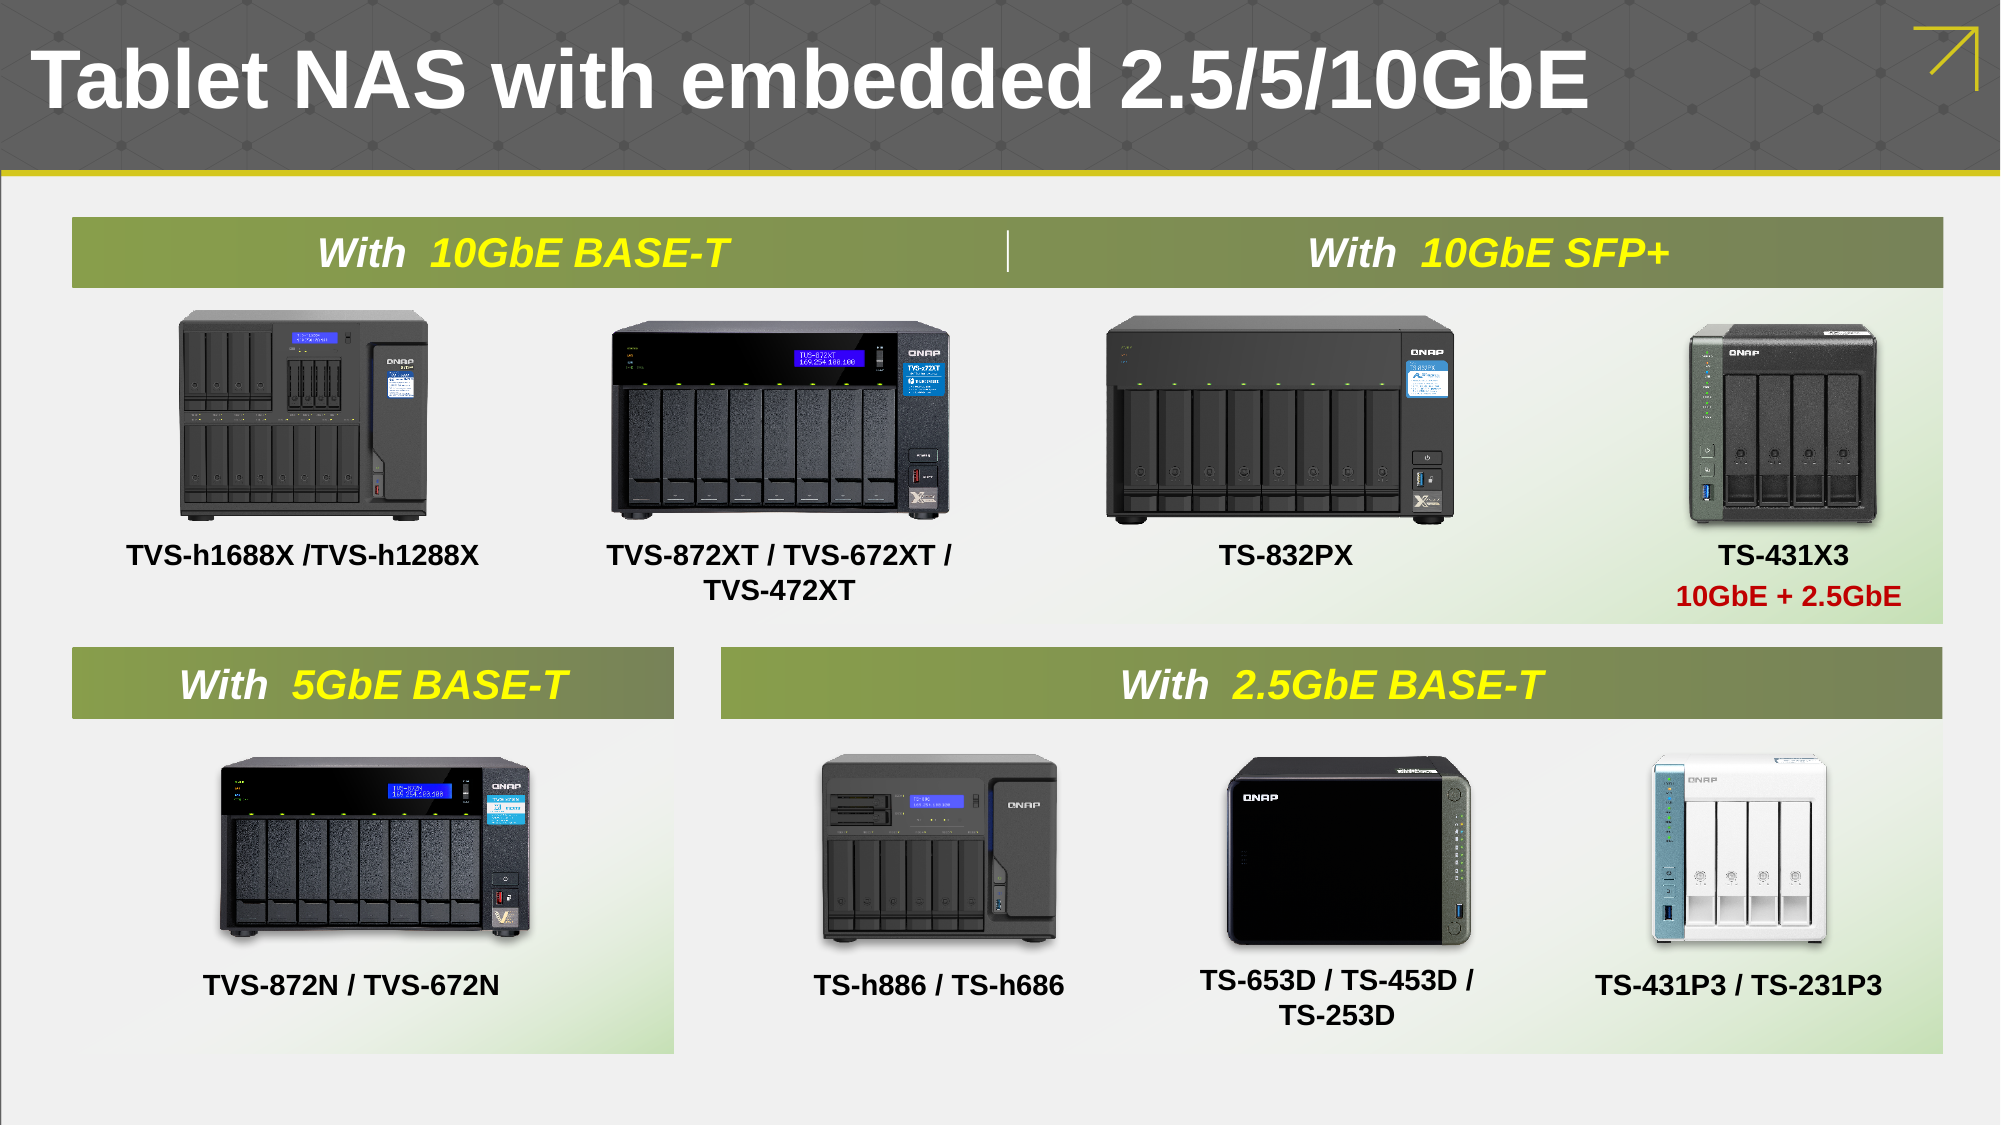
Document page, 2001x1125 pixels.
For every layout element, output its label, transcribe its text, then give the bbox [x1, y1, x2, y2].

picture [0, 0, 2001, 1125]
text_box TS-431P3 / TS-231P3 [1560, 958, 1918, 1009]
text_box 10GbE + 2.5GbE [1646, 569, 1933, 620]
text_box TS-h886 / TS-h686 [785, 958, 1093, 1009]
text_box [72, 289, 1944, 625]
text_box TS-832PX [1132, 535, 1440, 579]
text_box TVS-872N / TVS-672N [174, 958, 529, 1009]
text_box [71, 216, 1944, 289]
text_box With 2.5GbE BASE-T [720, 646, 1944, 719]
text_box ｜ [951, 214, 1066, 287]
text_box [71, 646, 675, 1055]
text_box TVS-h1688X /TVS-h1288X [106, 529, 500, 579]
text_box TVS-872XT / TVS-672XT / TVS-472XT [572, 529, 987, 614]
text_box With 10GbE BASE-T [289, 214, 757, 287]
text_box TS-431X3 [1640, 529, 1927, 579]
title Tablet NAS with embedded 2.5/5/10GbE [15, 0, 1976, 164]
text_box TS-653D / TS-453D / TS-253D [1183, 954, 1491, 1039]
text_box With 10GbE SFP+ [1255, 214, 1722, 287]
text_box With 5GbE BASE-T [72, 646, 675, 719]
text_box [720, 719, 1944, 1055]
